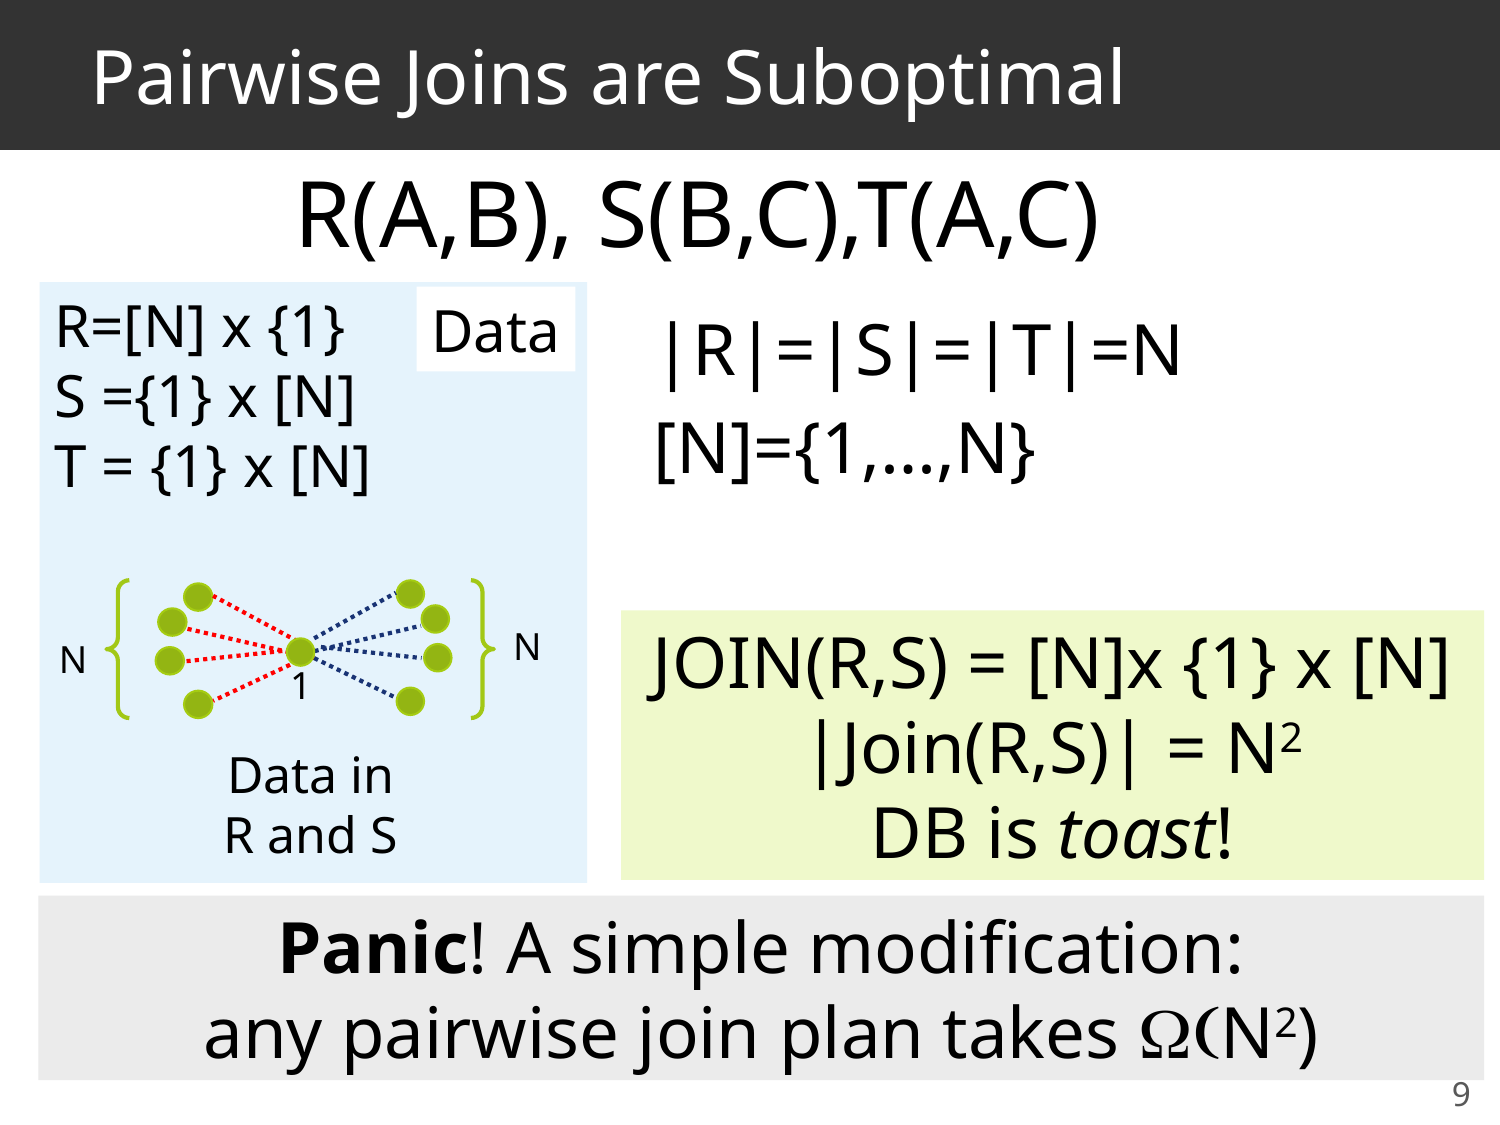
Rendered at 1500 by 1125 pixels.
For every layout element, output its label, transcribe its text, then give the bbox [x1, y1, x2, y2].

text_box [39, 281, 588, 884]
text_box |R|=|S|=|T|=N [638, 296, 1295, 397]
text_box [N]={1,…,N} [638, 394, 1290, 495]
slide_number 9 [1423, 1065, 1499, 1125]
title Pairwise Joins are Suboptimal [0, 0, 1500, 150]
text_box JOIN(R,S) = [N]x {1} x [N] |Join(R,S)| = N2 DB is toast! [621, 610, 1485, 880]
text_box Panic! A simple modification: any pairwise join plan takes W(N2) [38, 895, 1485, 1081]
text_box R(A,B), S(B,C),T(A,C) [280, 148, 1117, 274]
